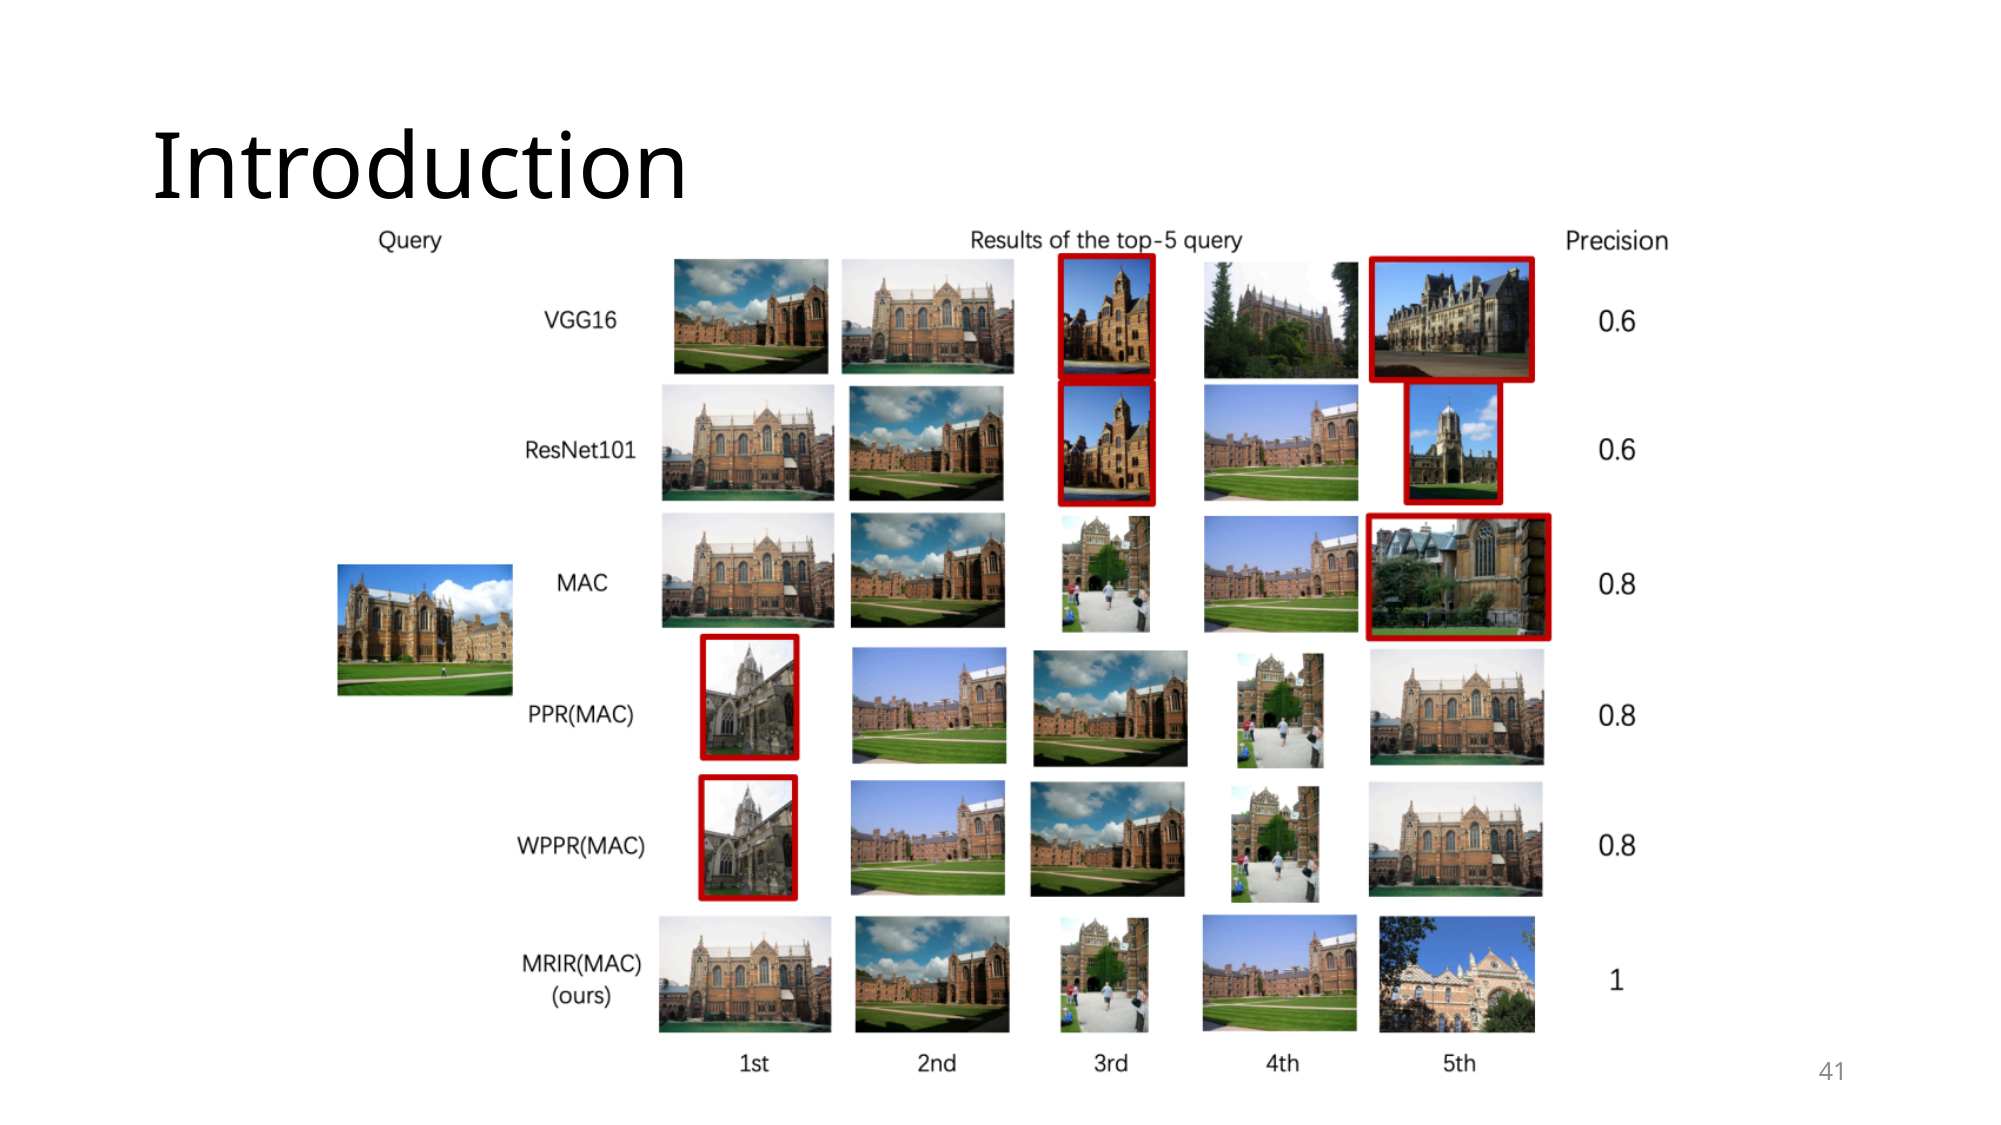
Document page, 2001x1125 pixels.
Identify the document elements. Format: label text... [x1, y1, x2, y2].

slide_number 41 [1412, 1042, 1863, 1103]
picture [327, 226, 1673, 1073]
title Introduction [137, 59, 1863, 278]
